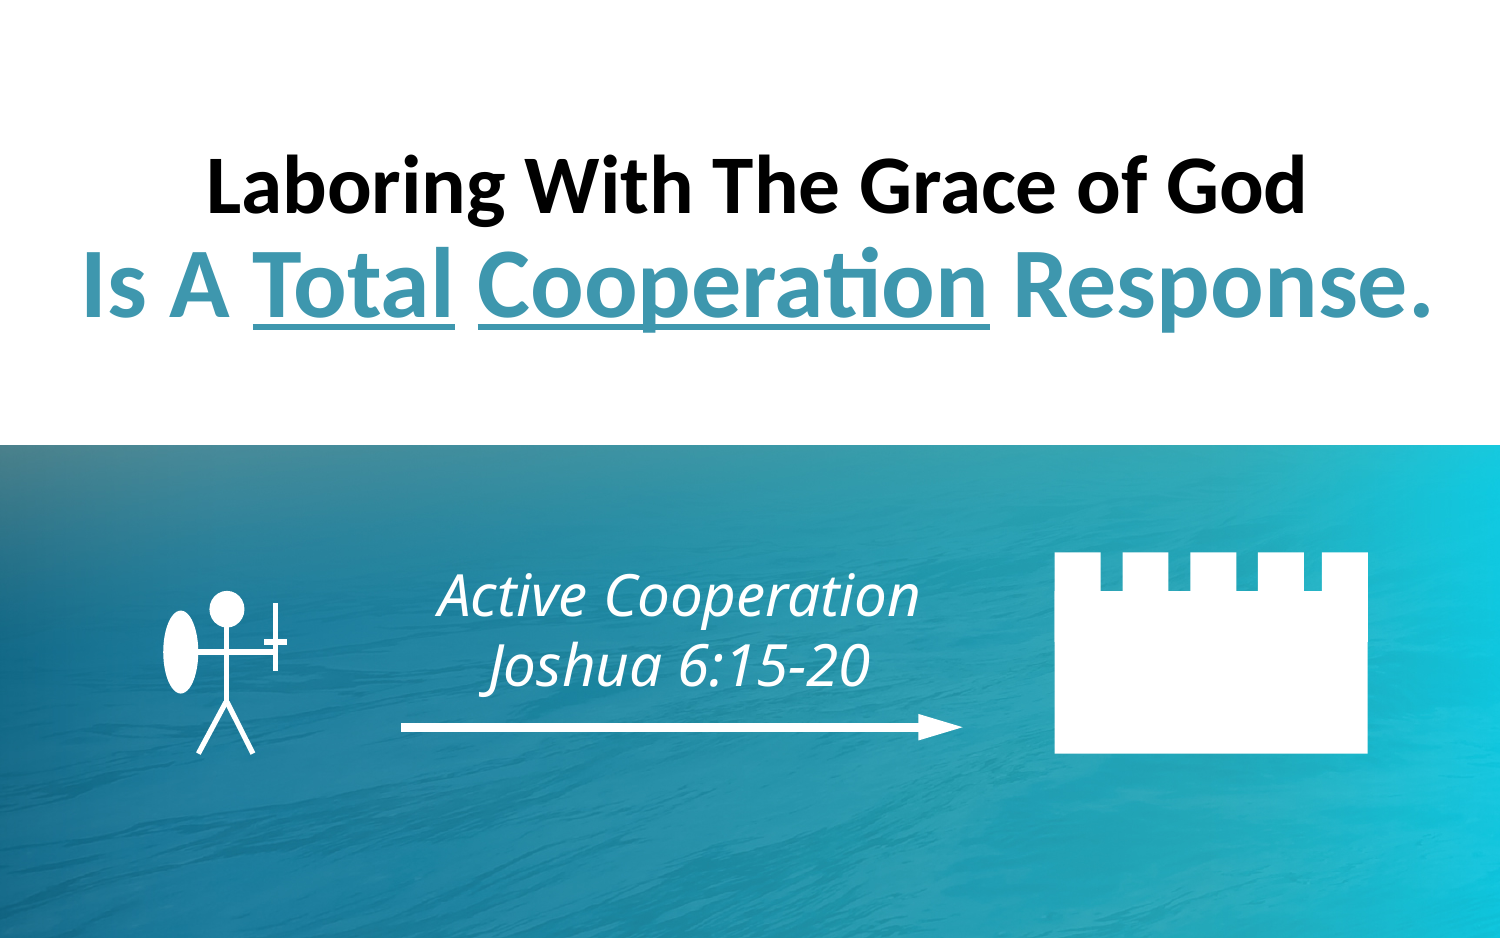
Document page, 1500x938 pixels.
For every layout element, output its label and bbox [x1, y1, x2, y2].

picture [0, 0, 1500, 938]
text_box [163, 551, 1368, 754]
